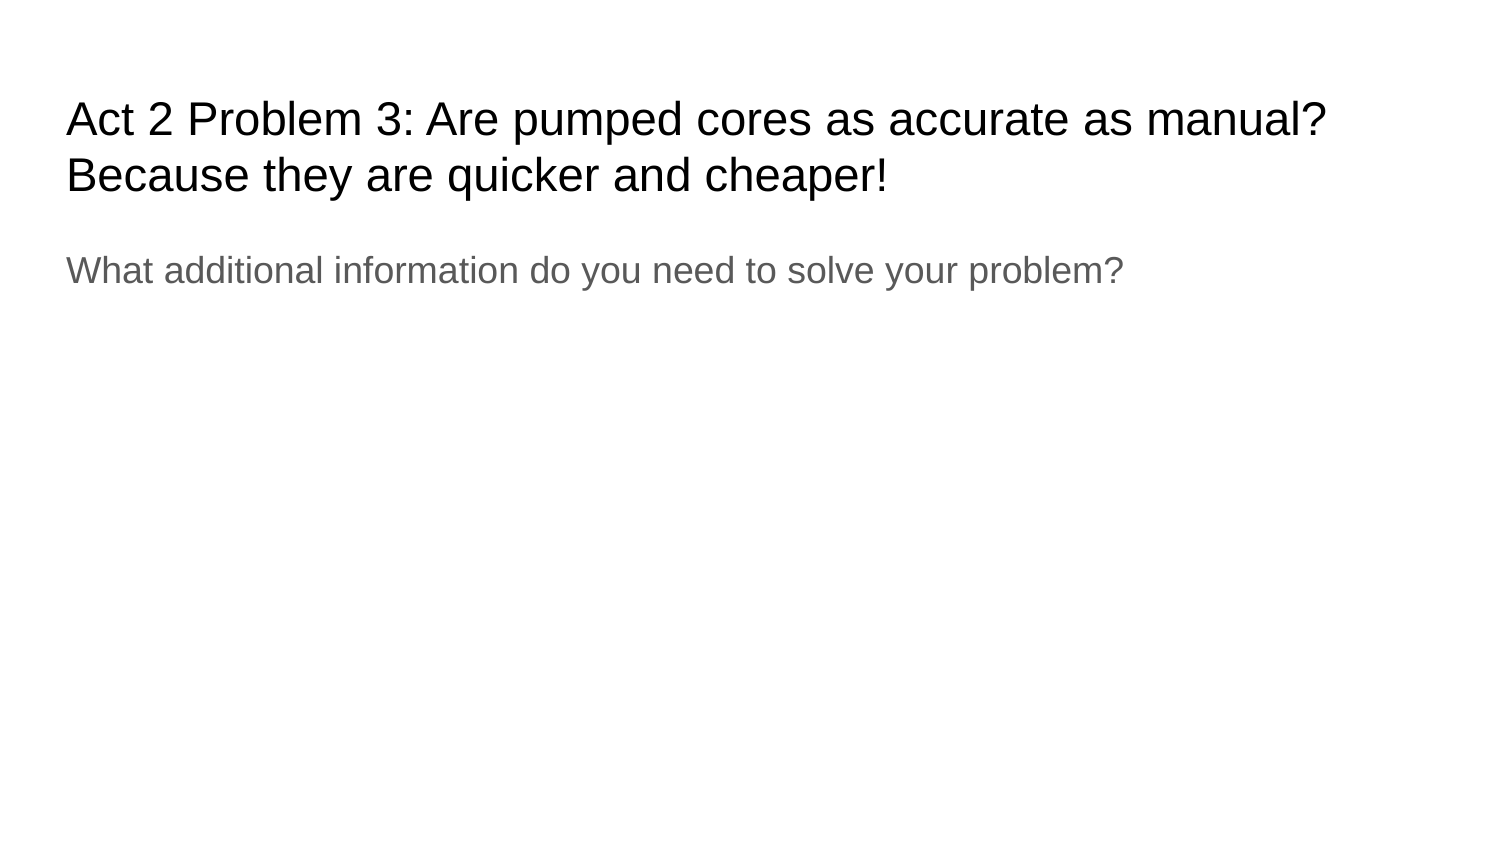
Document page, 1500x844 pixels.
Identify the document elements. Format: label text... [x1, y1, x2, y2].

title Act 2 Problem 3: Are pumped cores as accurate as manual? Because they are quicker and cheaper! [51, 72, 1449, 217]
list What additional information do you need to solve your problem? [51, 224, 1449, 369]
